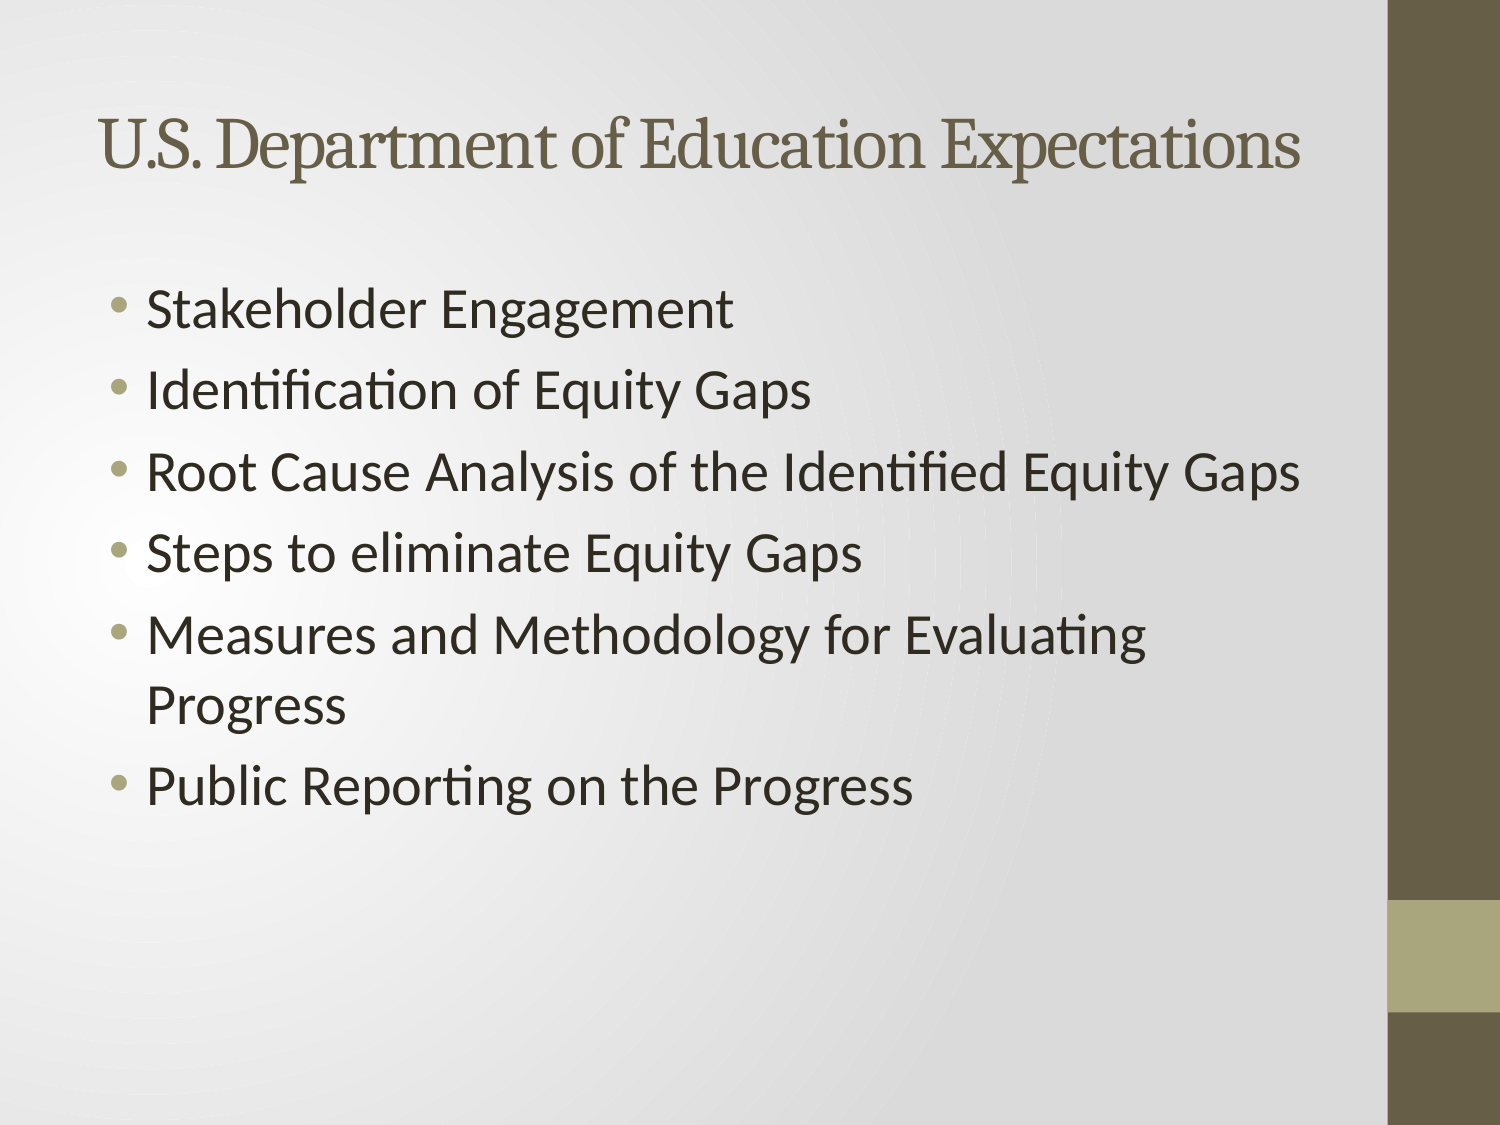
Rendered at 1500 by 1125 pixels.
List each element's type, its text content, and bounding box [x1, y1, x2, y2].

list Stakeholder Engagement Identification of Equity Gaps Root Cause Analysis of the Identified Equity Gaps Steps to eliminate Equity Gaps Measures and Methodology for Evaluating Progress Public Reporting on the Progress [75, 262, 1325, 1050]
title U.S. Department of Education Expectations [75, 45, 1325, 233]
